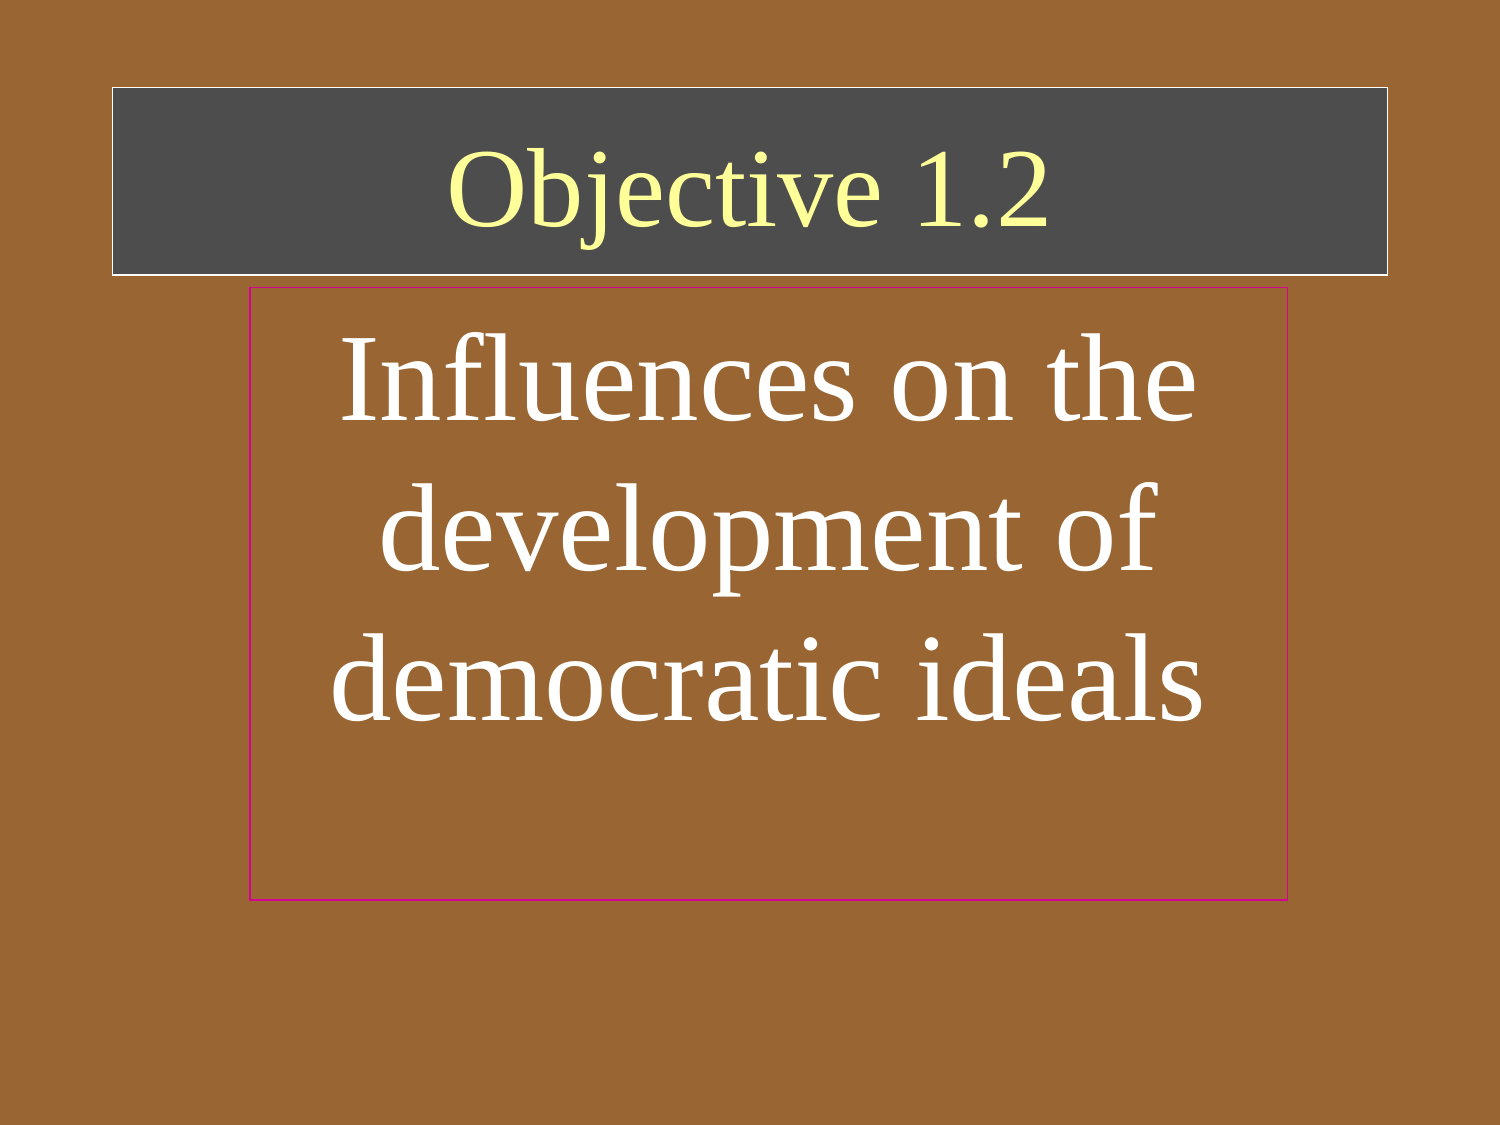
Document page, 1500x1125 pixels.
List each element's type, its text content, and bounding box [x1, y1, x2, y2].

subtitle Influences on the development of democratic ideals [249, 287, 1288, 901]
title Objective 1.2 [112, 87, 1388, 276]
